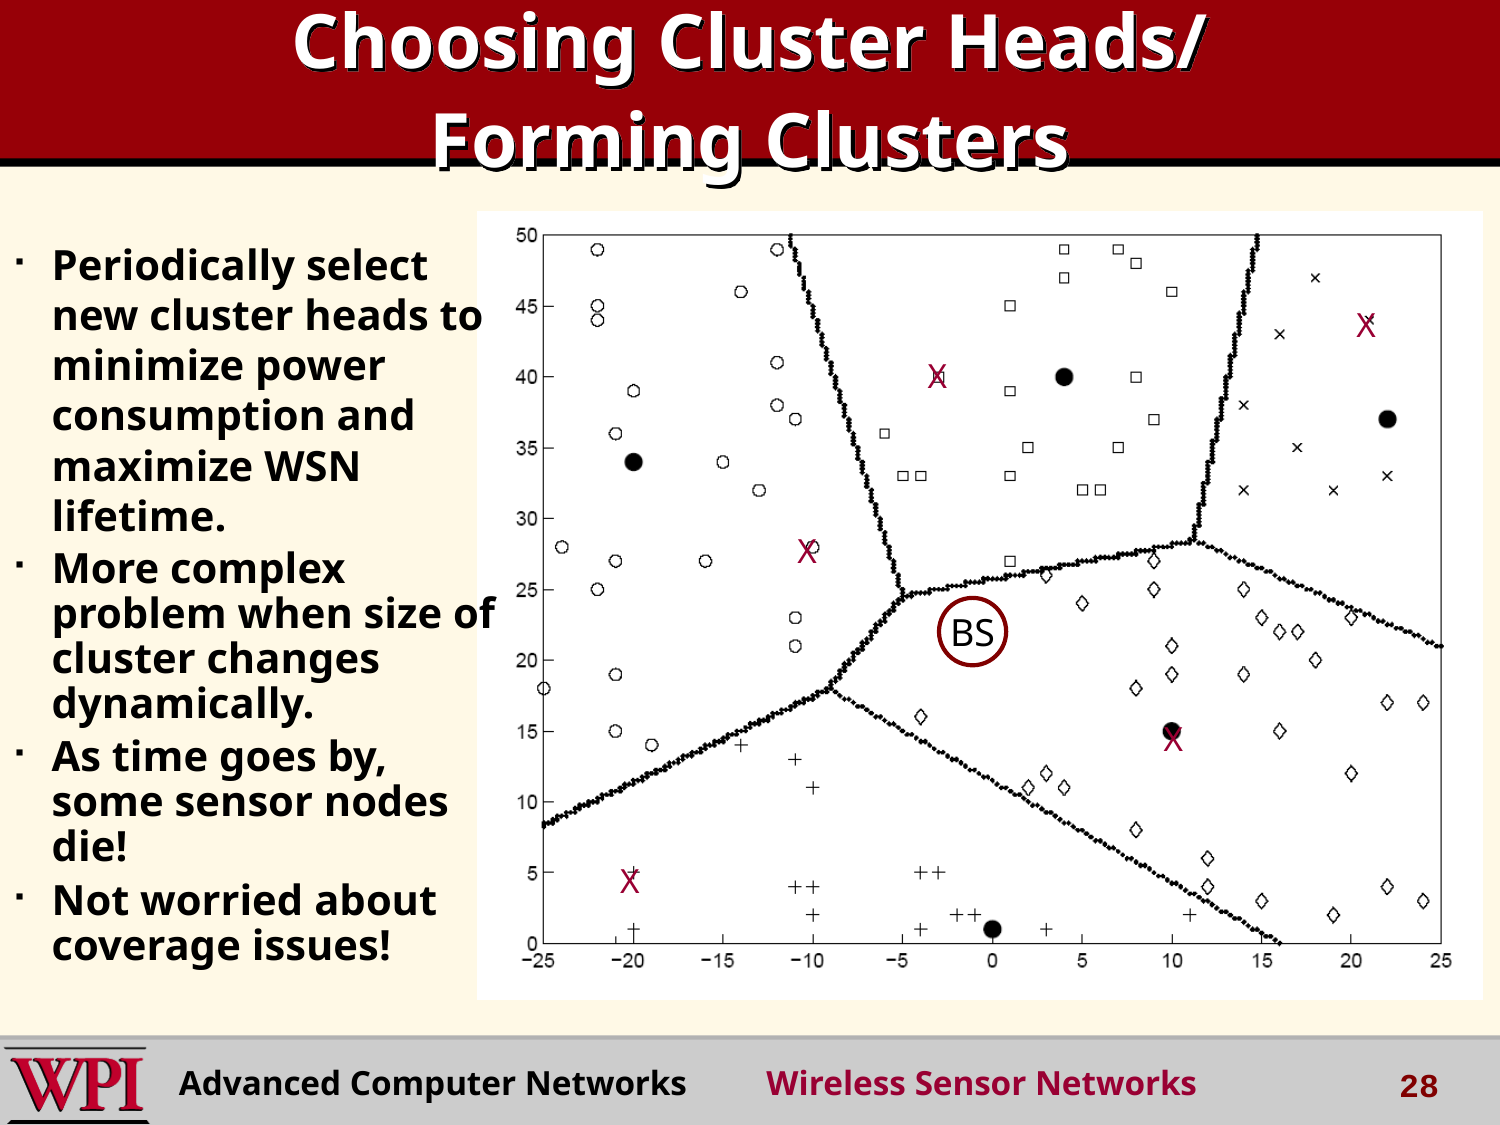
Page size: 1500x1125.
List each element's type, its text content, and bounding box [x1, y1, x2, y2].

picture [0, 167, 1500, 1035]
picture [0, 0, 1500, 158]
text_box Choosing Cluster Heads/ Forming Clusters [29, 7, 1471, 161]
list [477, 211, 1483, 1000]
footer Advanced Computer Networks Wireless Sensor Networks [163, 1054, 1337, 1122]
picture [0, 1040, 1500, 1125]
text_box Periodically select new cluster heads to minimize power consumption and maximize WSN lifetime. More complex problem when size of cluster changes dynamically. As time goes by, some sensor nodes die! Not worried about coverage issues! [0, 231, 472, 977]
slide_number 28 [1344, 1056, 1495, 1095]
